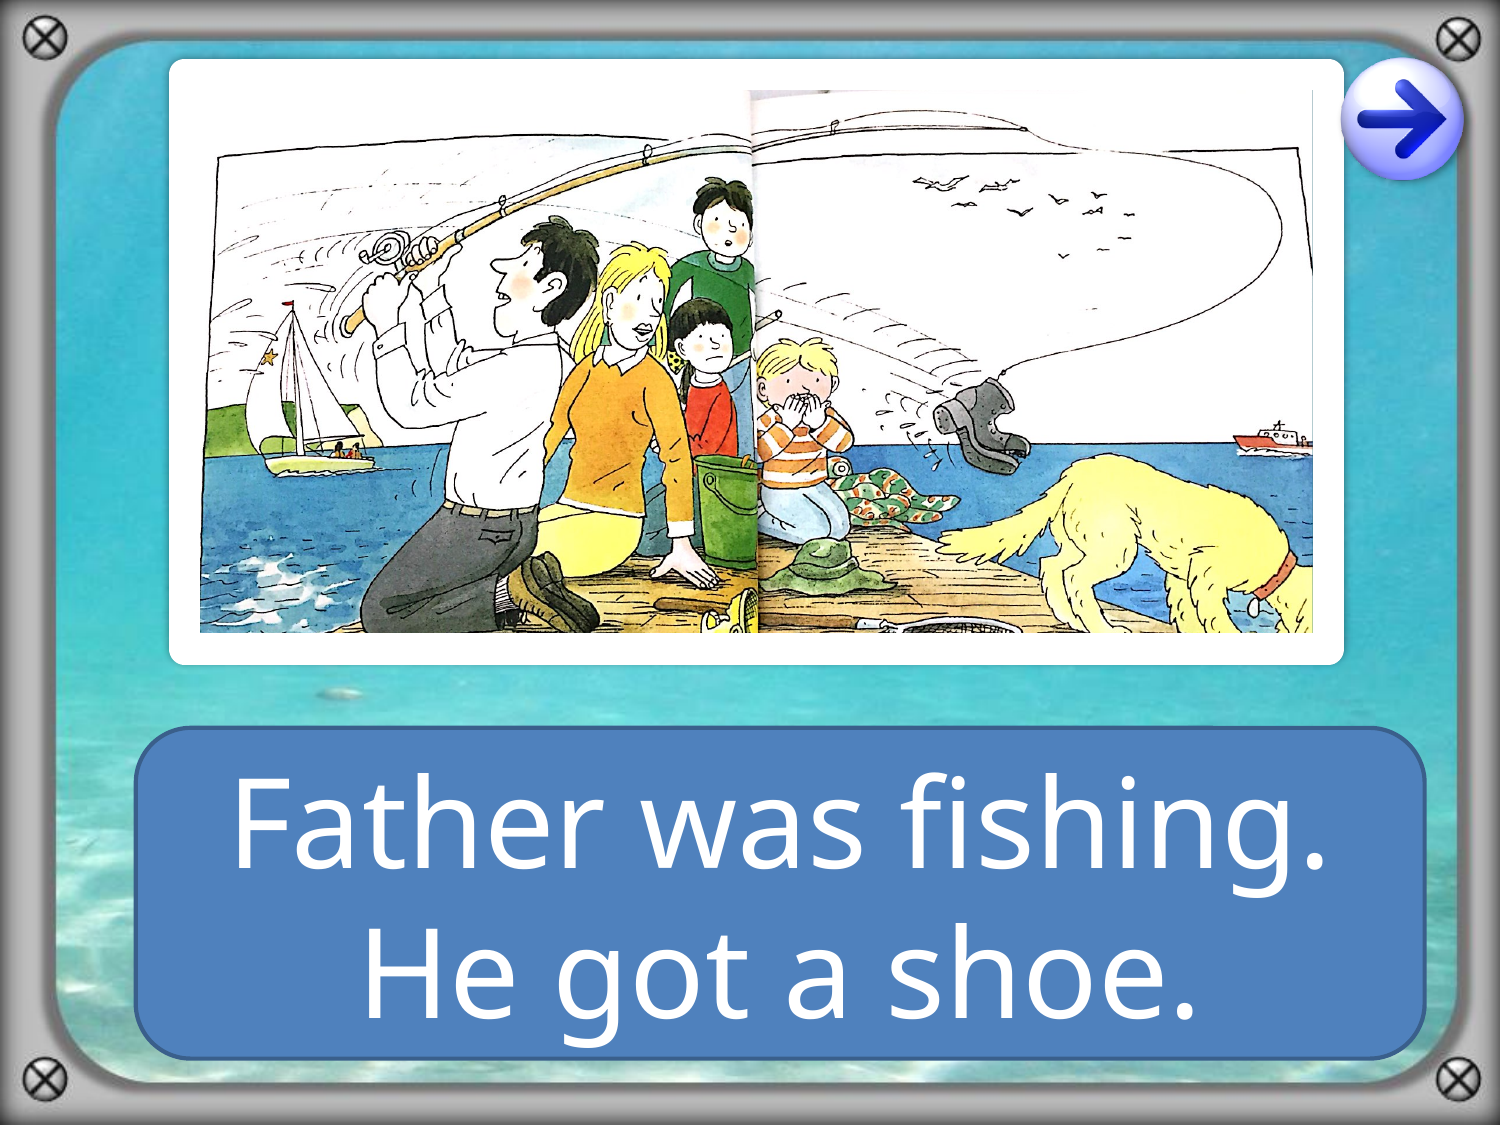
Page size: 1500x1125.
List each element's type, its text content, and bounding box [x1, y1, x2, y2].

text_box Father was fishing. He got a shoe. [133, 725, 1427, 1061]
picture [0, 0, 1500, 1125]
